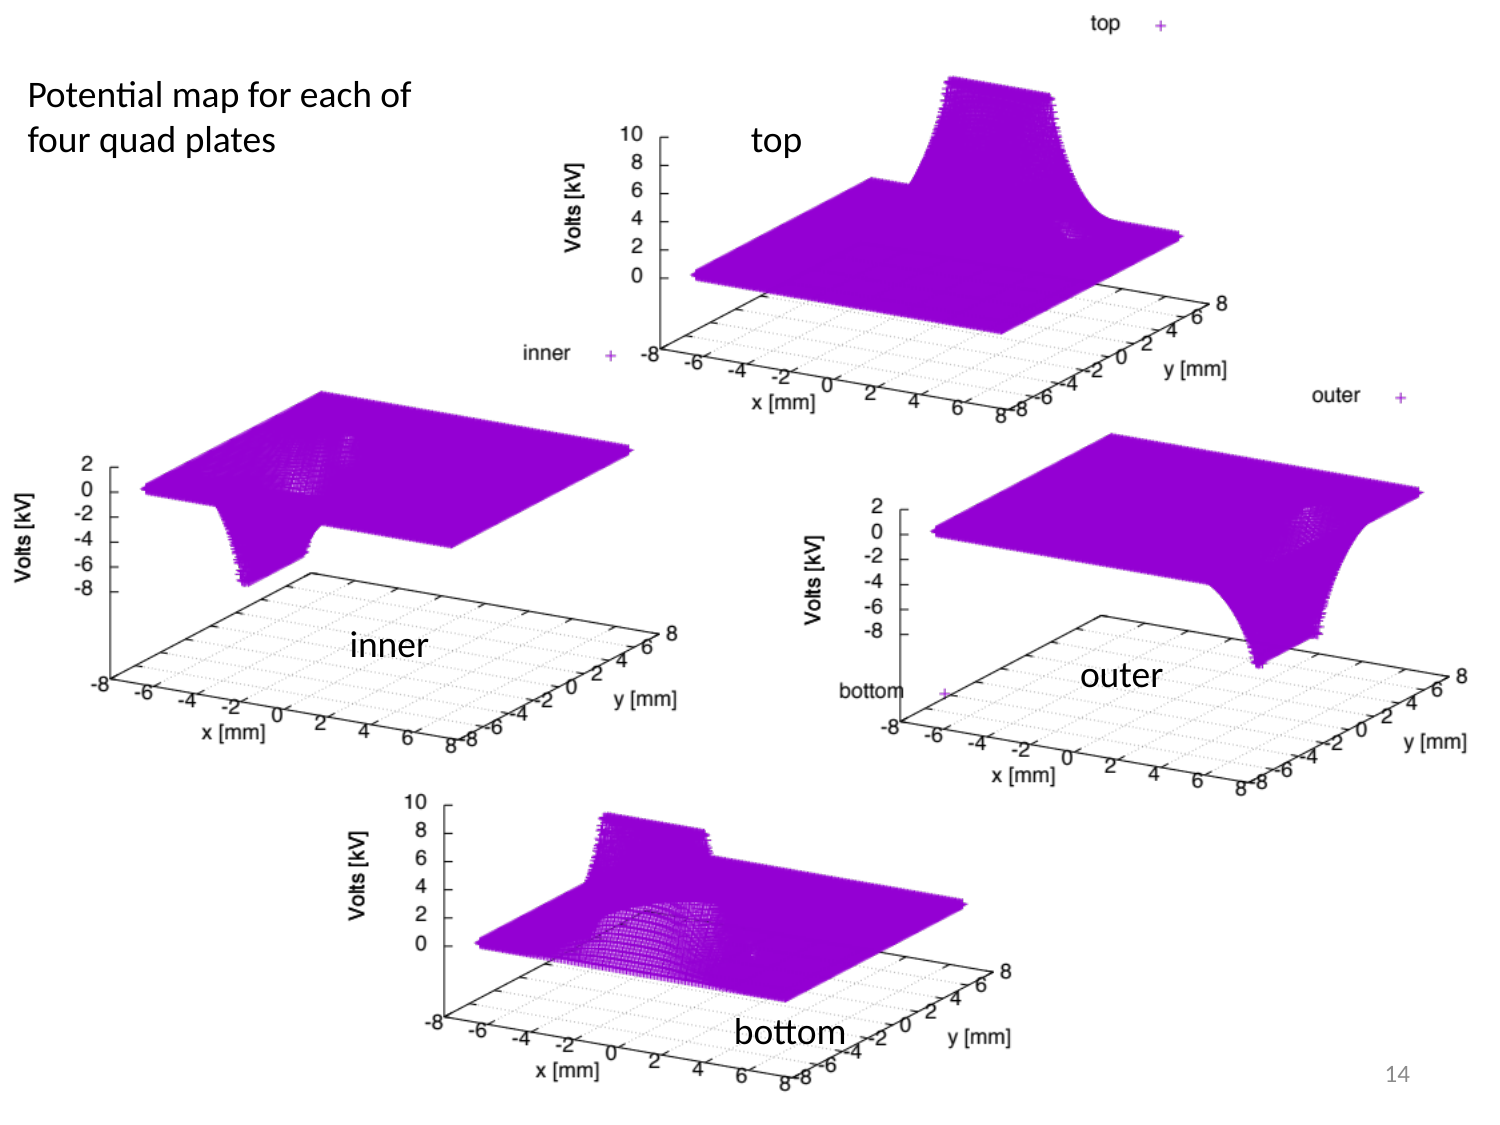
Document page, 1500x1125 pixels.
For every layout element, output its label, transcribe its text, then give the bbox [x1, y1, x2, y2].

text_box Potential map for each of four quad plates [12, 62, 454, 167]
picture [0, 0, 1500, 1125]
slide_number 14 [1104, 1042, 1425, 1103]
